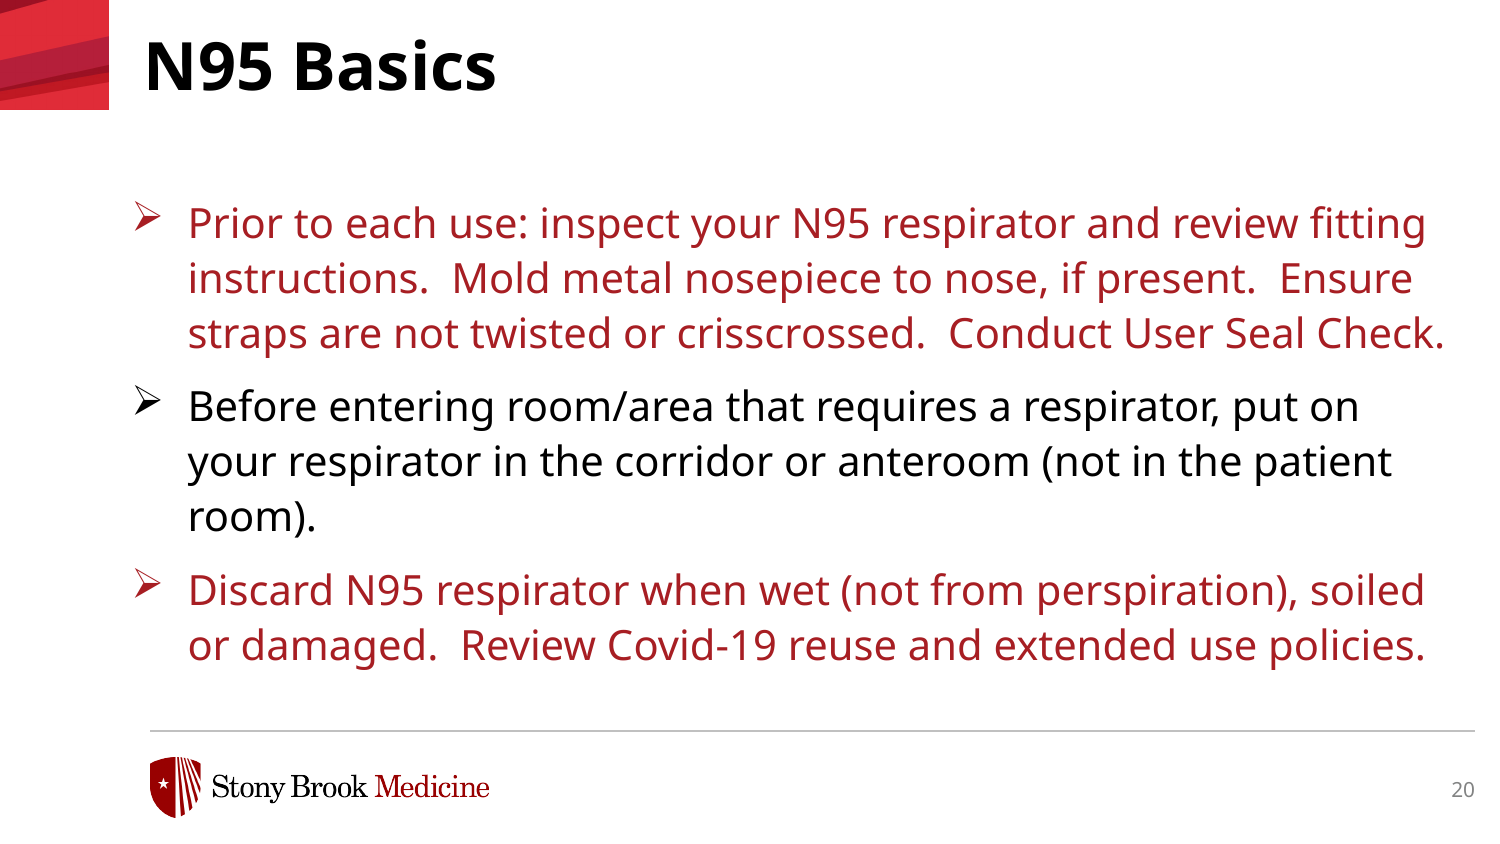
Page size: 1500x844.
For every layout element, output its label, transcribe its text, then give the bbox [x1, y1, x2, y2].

picture [0, 0, 109, 110]
list N95 Basics [144, 30, 1469, 201]
slide_number 20 [1437, 768, 1475, 814]
list Prior to each use: inspect your N95 respirator and review fitting instructions. Mold metal nosepiece to nose, if present. Ensure straps are not twisted or crisscrossed. Conduct User Seal Check. Before entering room/area that requires a respirator, put on your respirator in the corridor or anteroom (not in the patient room). Discard N95 respirator when wet (not from perspiration), soiled or damaged. Review Covid-19 reuse and extended use policies. [131, 287, 1457, 573]
picture [150, 757, 489, 818]
